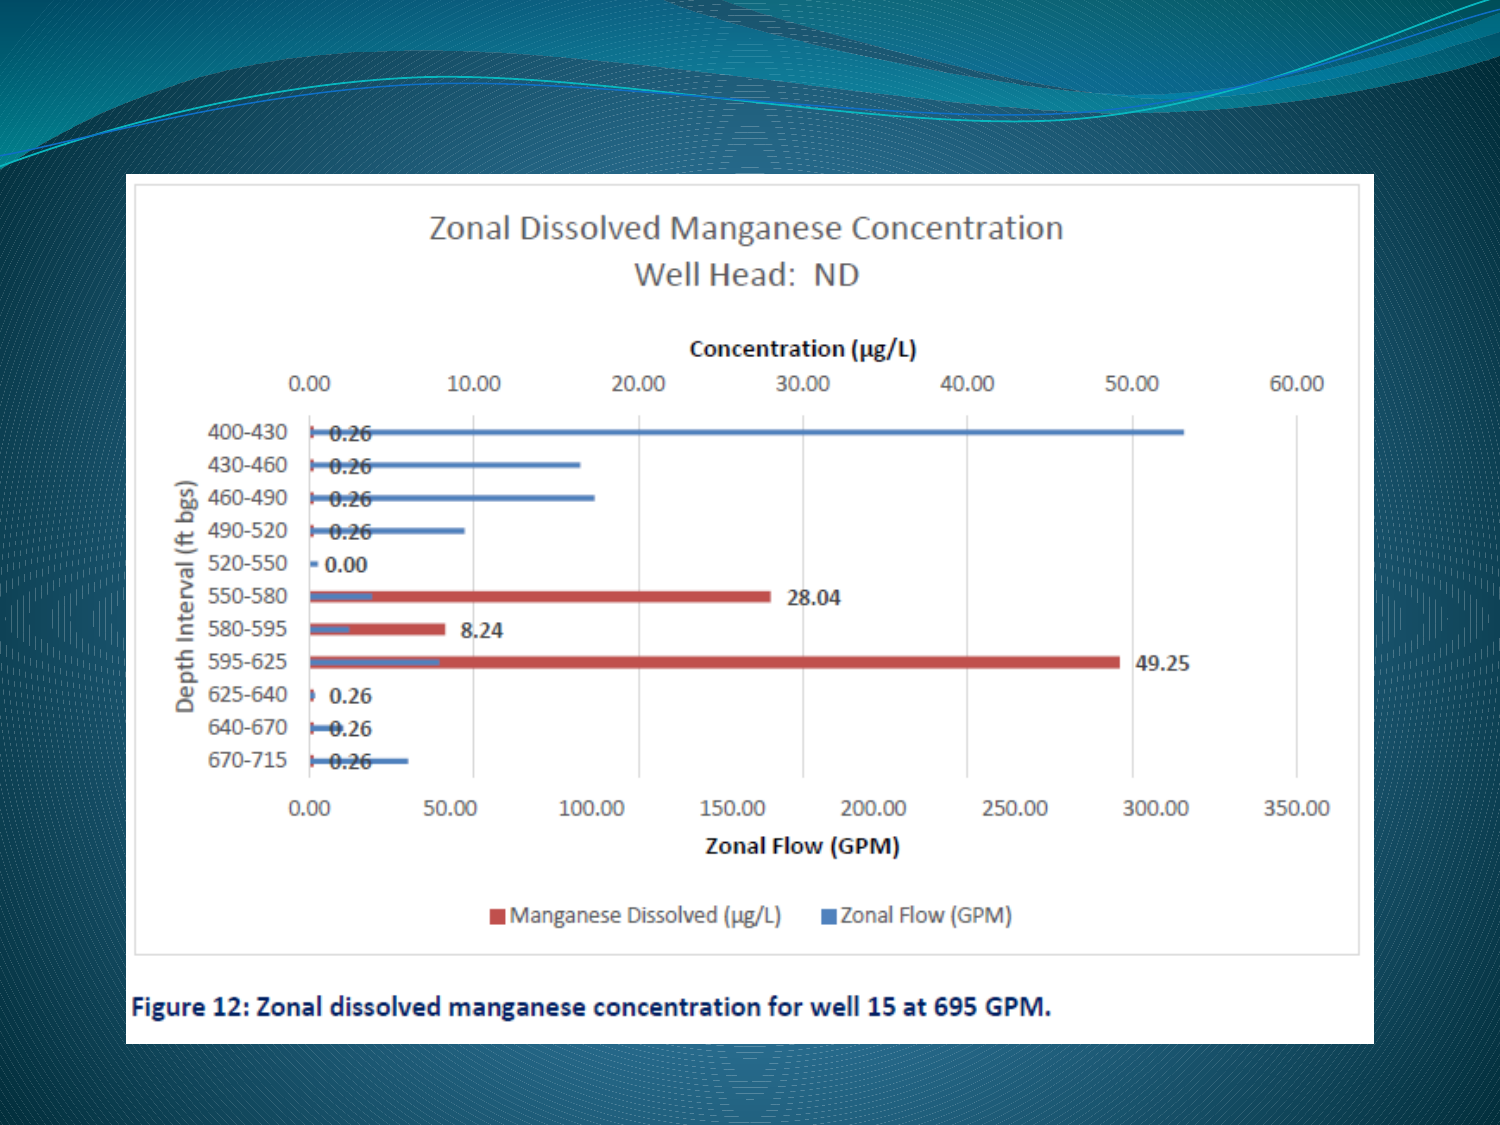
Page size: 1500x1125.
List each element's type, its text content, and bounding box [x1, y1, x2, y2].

text_box Mammoth’s Watershed [237, 149, 1263, 174]
picture [126, 174, 1374, 1044]
